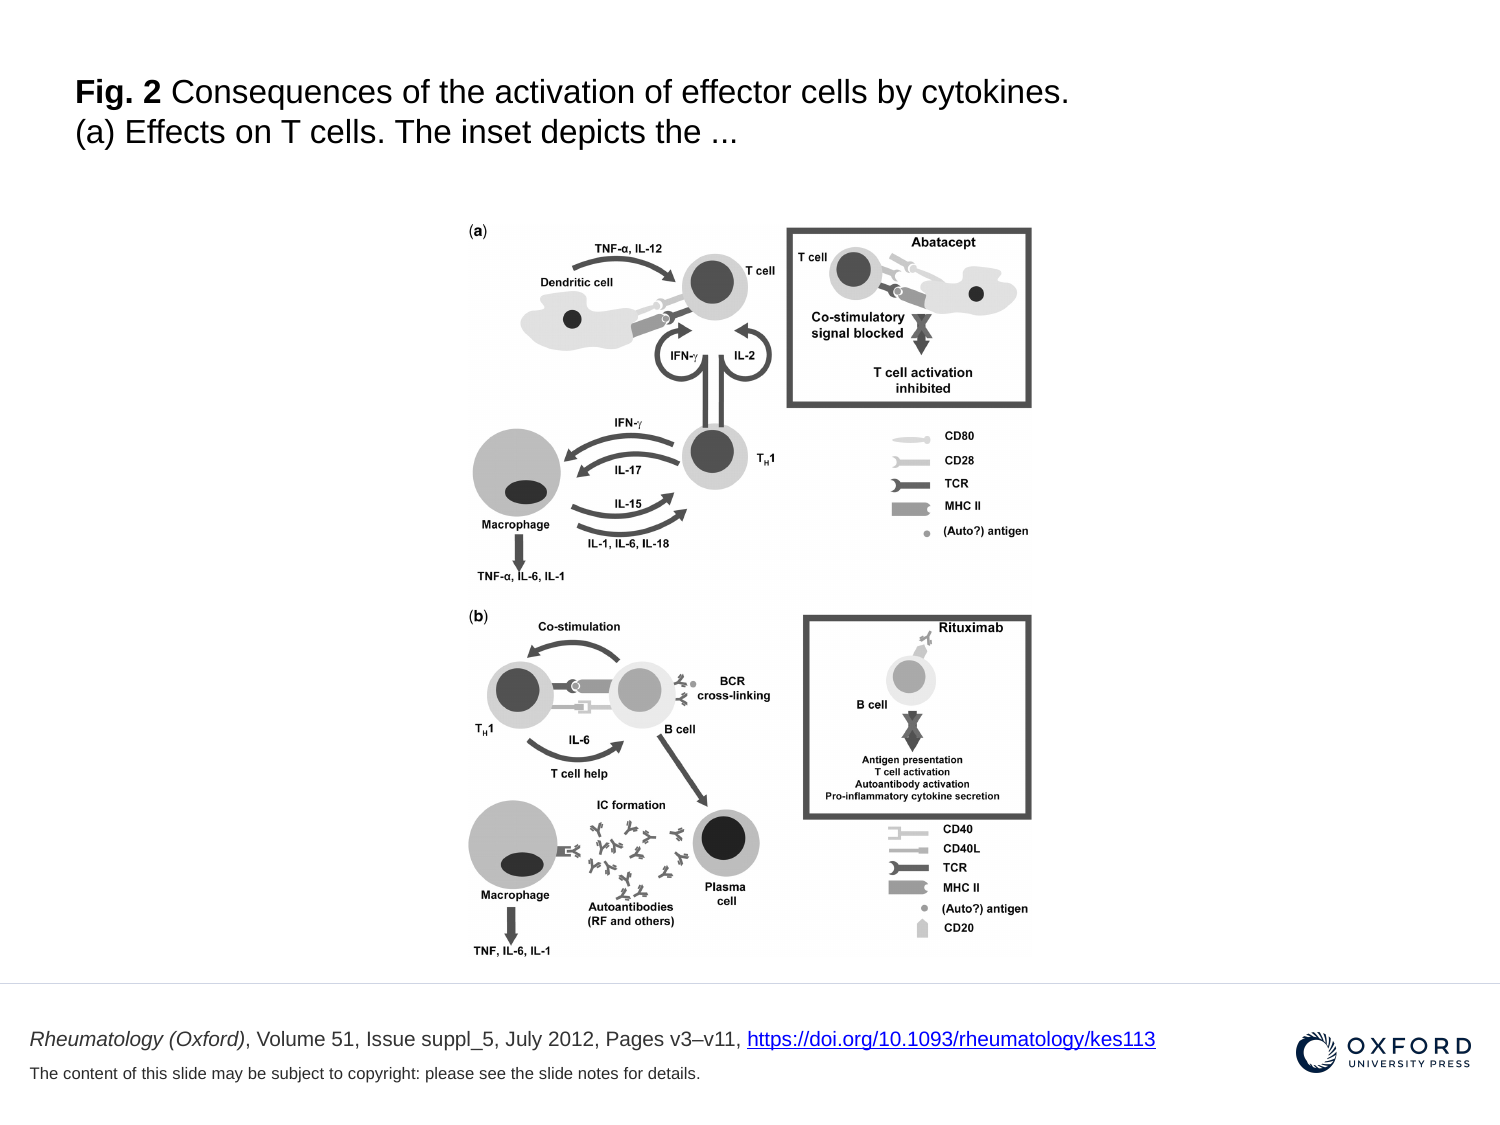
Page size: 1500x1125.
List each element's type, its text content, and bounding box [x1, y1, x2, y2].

title Fig. 2 Consequences of the activation of effector cells by cytokines. (a) Effects on T cells. The inset depicts the ... [75, 69, 1078, 171]
picture [468, 224, 1032, 957]
footer Rheumatology (Oxford), Volume 51, Issue suppl_5, July 2012, Pages v3–v11, https://doi.org/10.1093/rheumatology/kes113 The content of this slide may be subject to copyright: please see the slide notes for details. [0, 983, 1260, 1125]
picture [1296, 1032, 1471, 1073]
